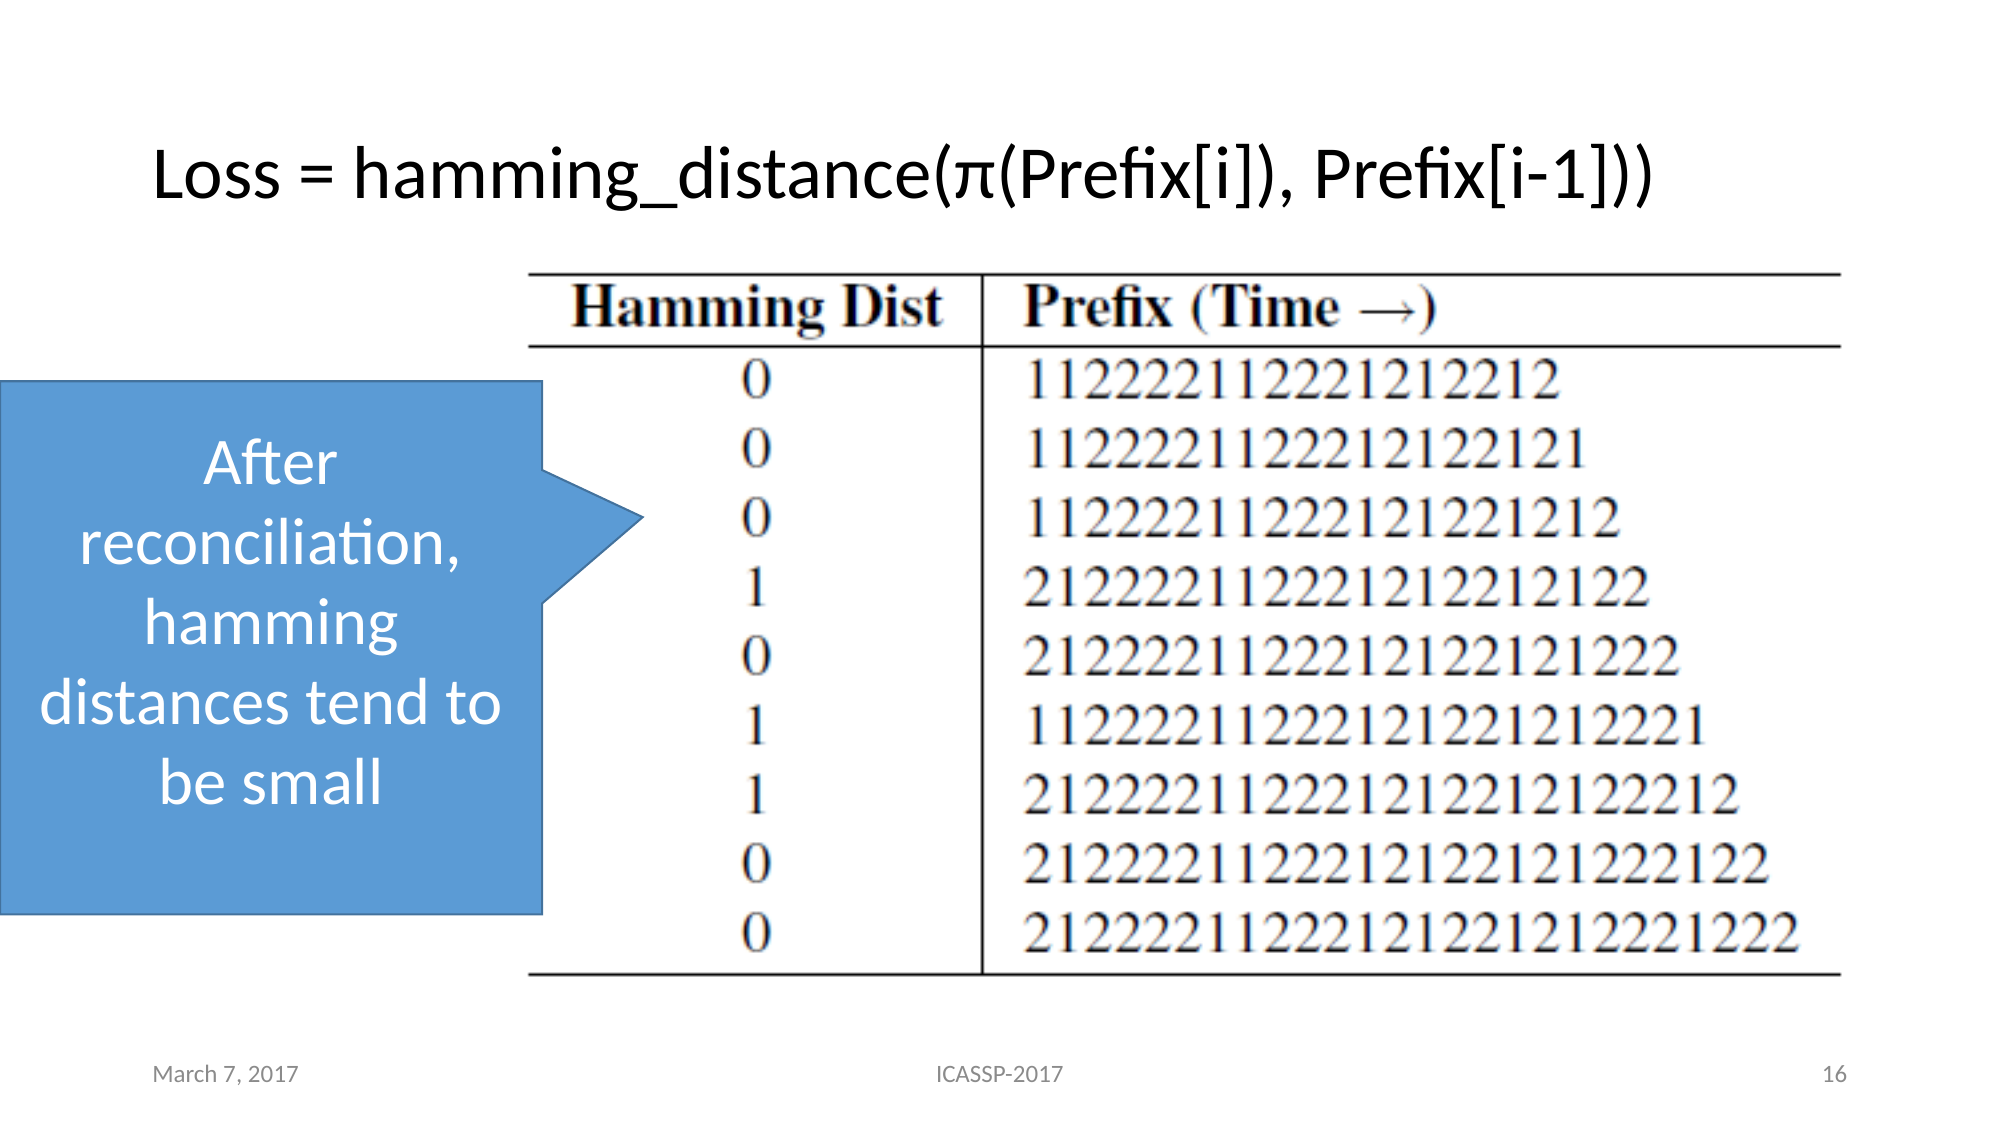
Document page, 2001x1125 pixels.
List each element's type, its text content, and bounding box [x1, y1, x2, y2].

footer ICASSP-2017 [662, 1042, 1338, 1103]
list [510, 181, 1891, 1021]
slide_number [137, 1042, 588, 1103]
title Loss = hamming_distance(π(Prefix[i]), Prefix[i-1])) [137, 59, 1863, 278]
slide_number 16 [1412, 1042, 1863, 1103]
text_box After reconciliation, hamming distances tend to be small [0, 380, 510, 916]
